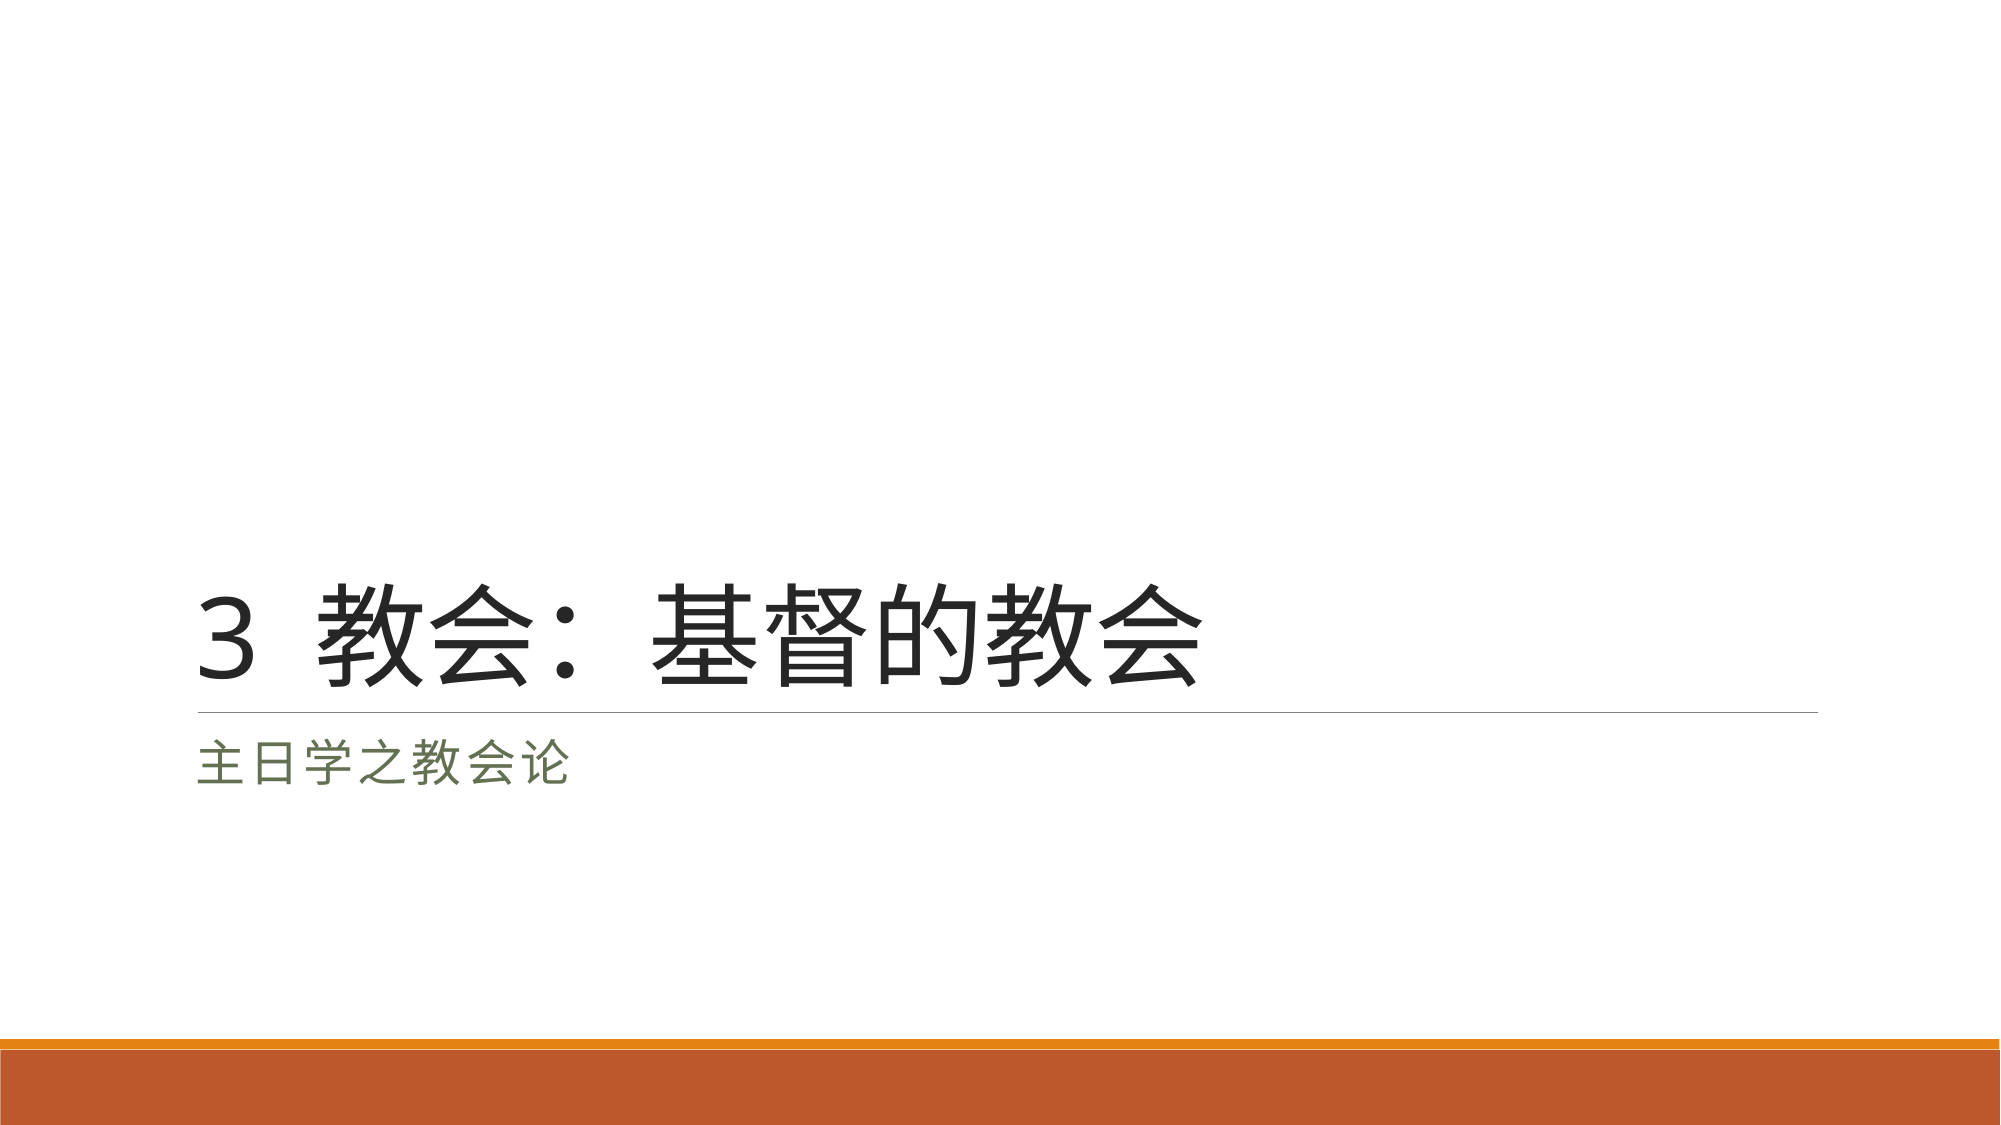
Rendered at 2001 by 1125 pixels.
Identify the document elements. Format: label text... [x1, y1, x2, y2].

title 3 教会：基督的教会 [180, 124, 1830, 710]
subtitle 主日学之教会论 [180, 730, 1831, 919]
